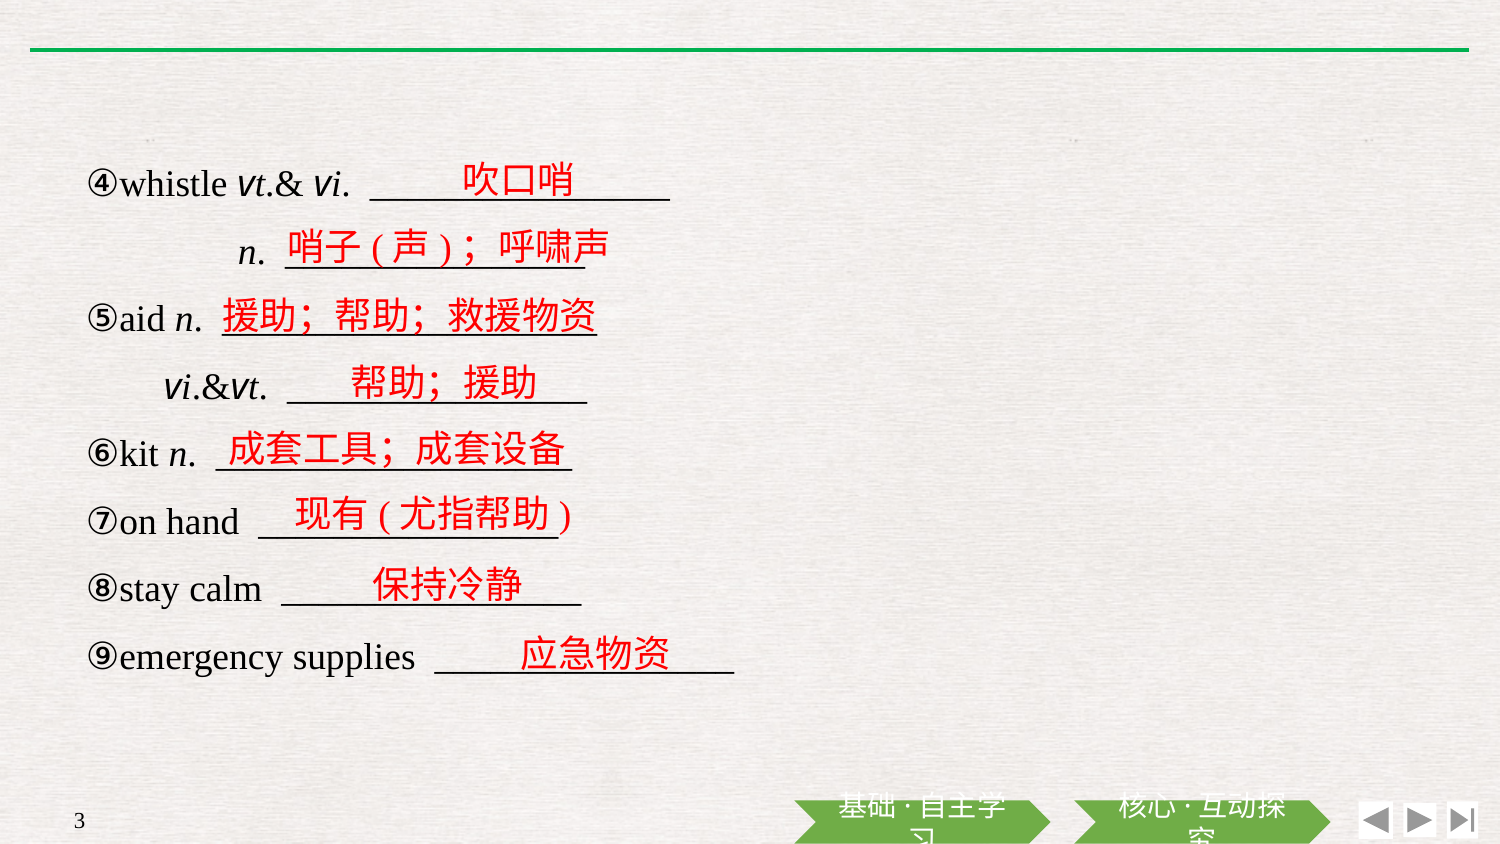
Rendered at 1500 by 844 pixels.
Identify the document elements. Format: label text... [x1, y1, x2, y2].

text_box 帮助；援助 [339, 331, 677, 397]
picture [0, 0, 1500, 844]
text_box ④whistle vt.& vi. ________________ n. ________________ ⑤aid n. ____________________ vi.&vt. ________________ ⑥kit n. ___________________ ⑦on hand ________________ ⑧stay calm ________________ ⑨emergency supplies ________________ [74, 130, 1458, 683]
text_box 保持冷静 [361, 532, 855, 612]
text_box 应急物资 [509, 601, 788, 681]
text_box 哨子(声)；呼啸声 [276, 194, 770, 274]
text_box 成套工具；成套设备 [216, 397, 711, 476]
text_box 援助；帮助；救援物资 [210, 263, 705, 343]
text_box 现有(尤指帮助) [283, 462, 777, 541]
text_box 吹口哨 [451, 128, 945, 207]
